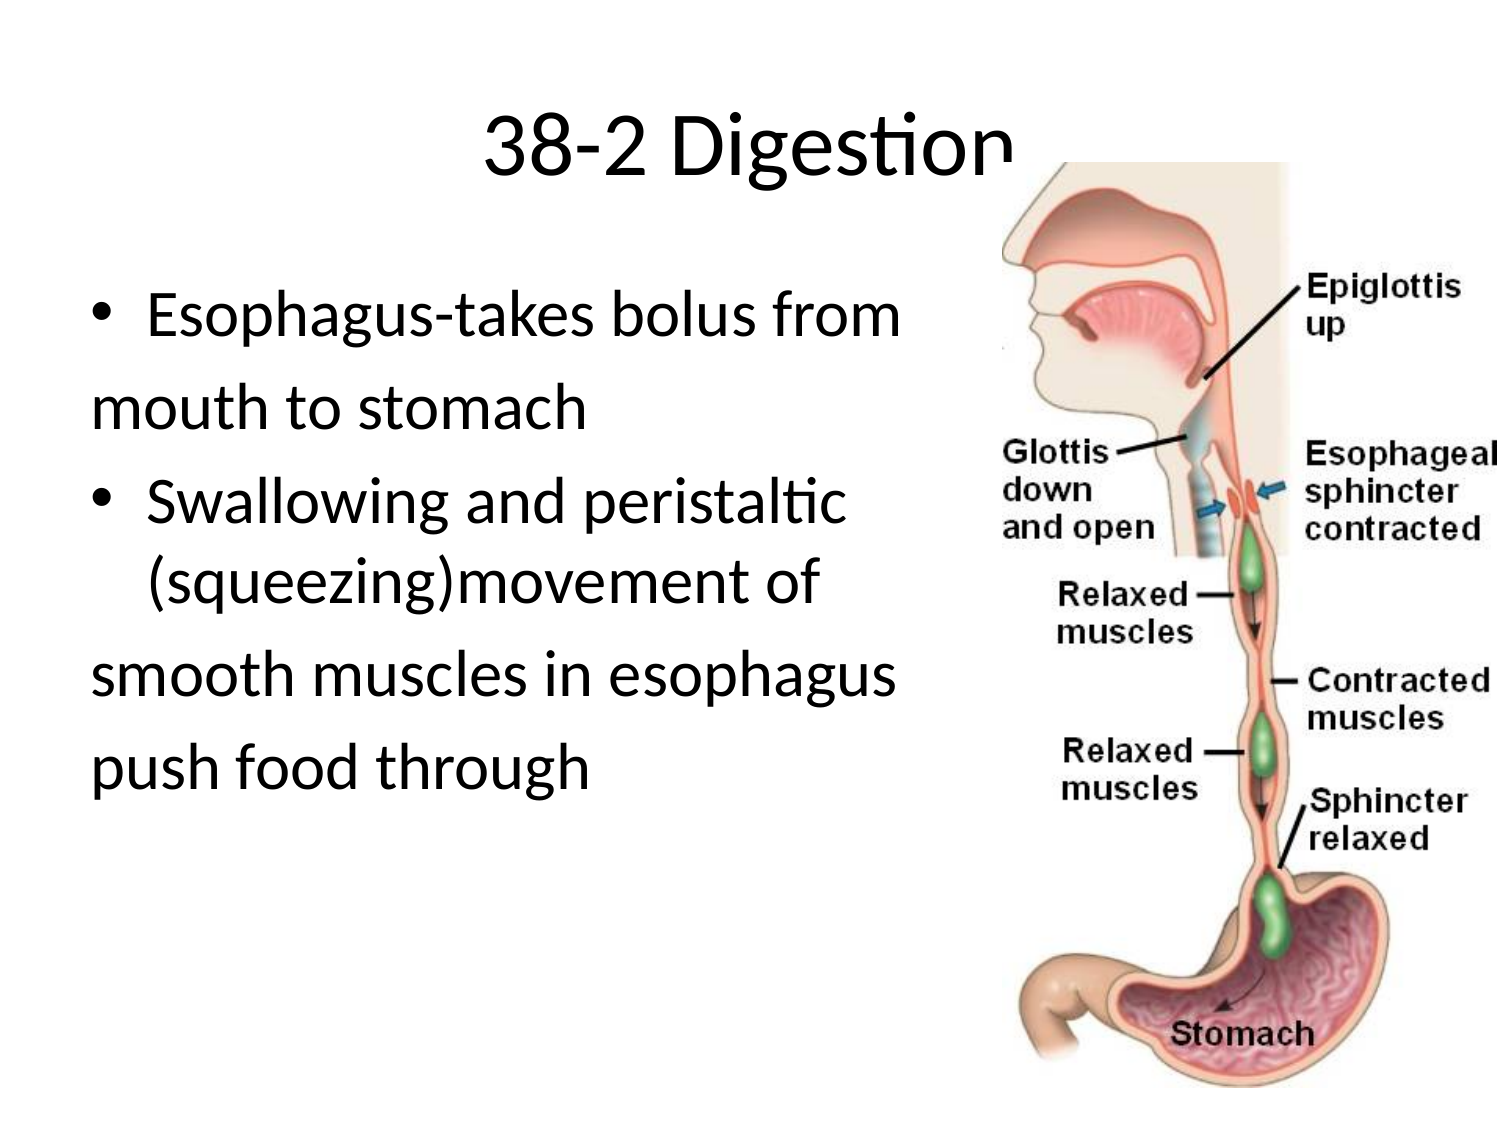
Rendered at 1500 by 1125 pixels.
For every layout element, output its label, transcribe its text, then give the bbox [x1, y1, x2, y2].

title 38-2 Digestion [75, 45, 1425, 233]
picture [1002, 162, 1497, 1088]
list Esophagus-takes bolus from mouth to stomach Swallowing and peristaltic (squeezing)movement of smooth muscles in esophagus push food through [75, 262, 997, 1005]
